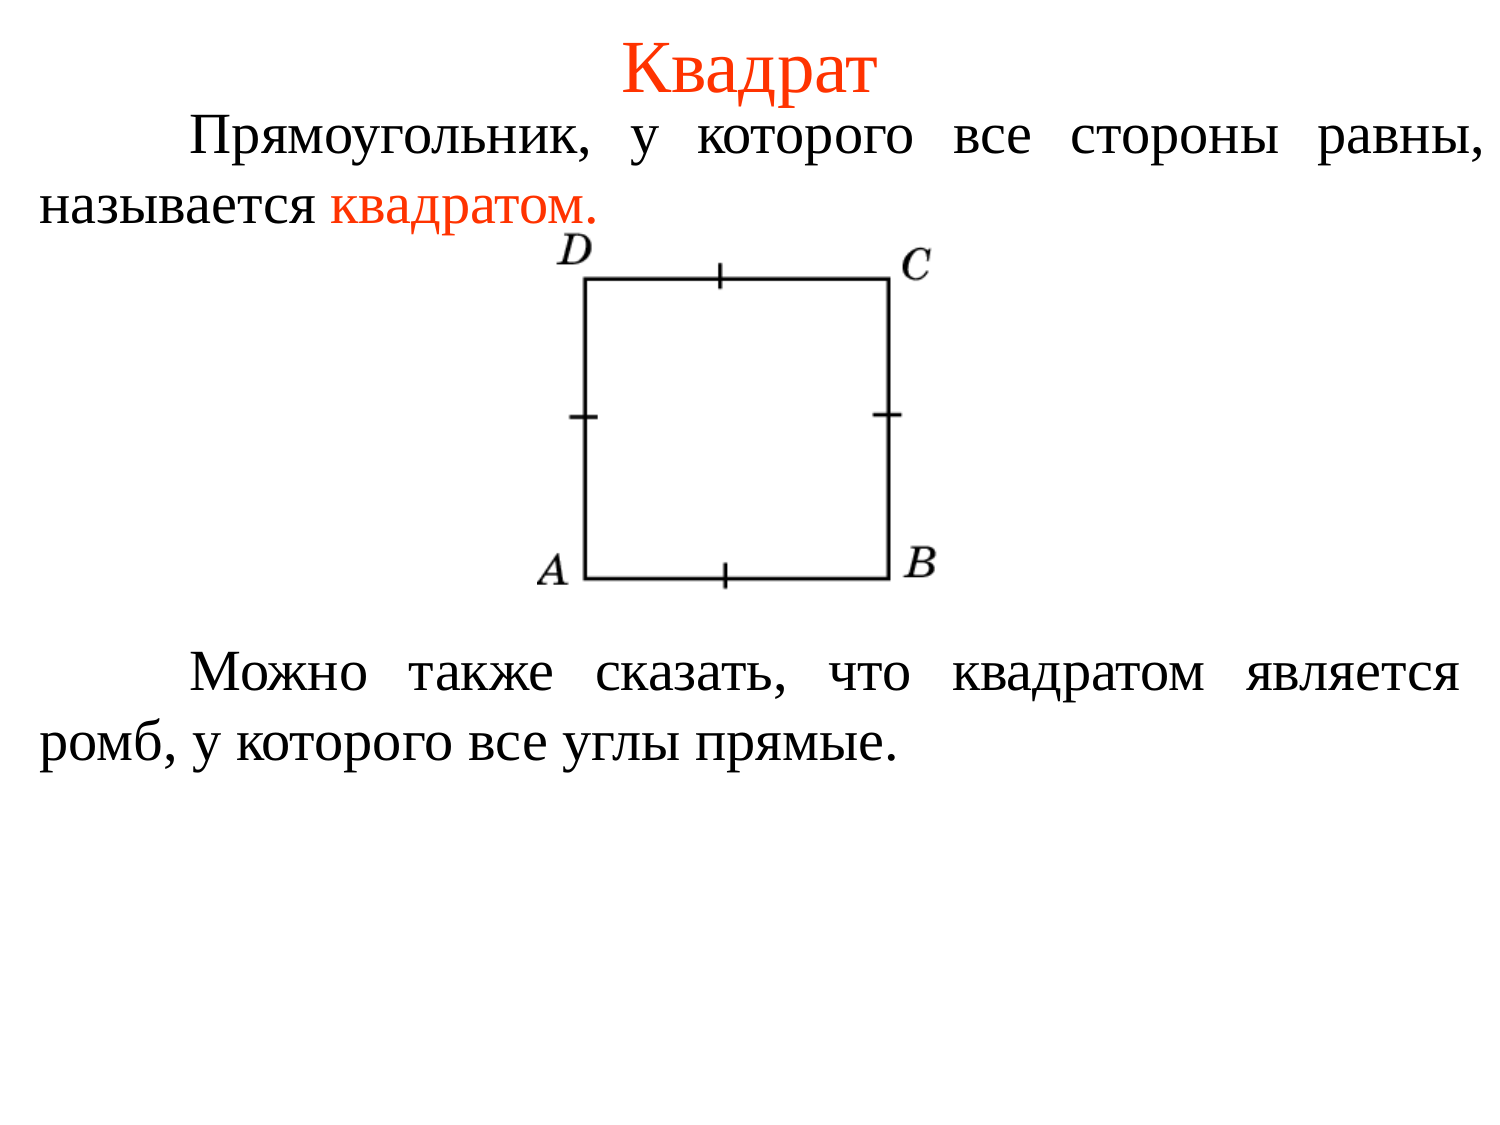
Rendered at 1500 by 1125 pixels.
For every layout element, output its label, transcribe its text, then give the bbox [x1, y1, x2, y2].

text_box Прямоугольник, у которого все стороны равны, называется квадратом. [24, 87, 1500, 243]
picture [537, 224, 938, 598]
text_box Можно также сказать, что квадратом является ромб, у которого все углы прямые. [24, 624, 1475, 780]
title Квадрат [112, 24, 1388, 87]
